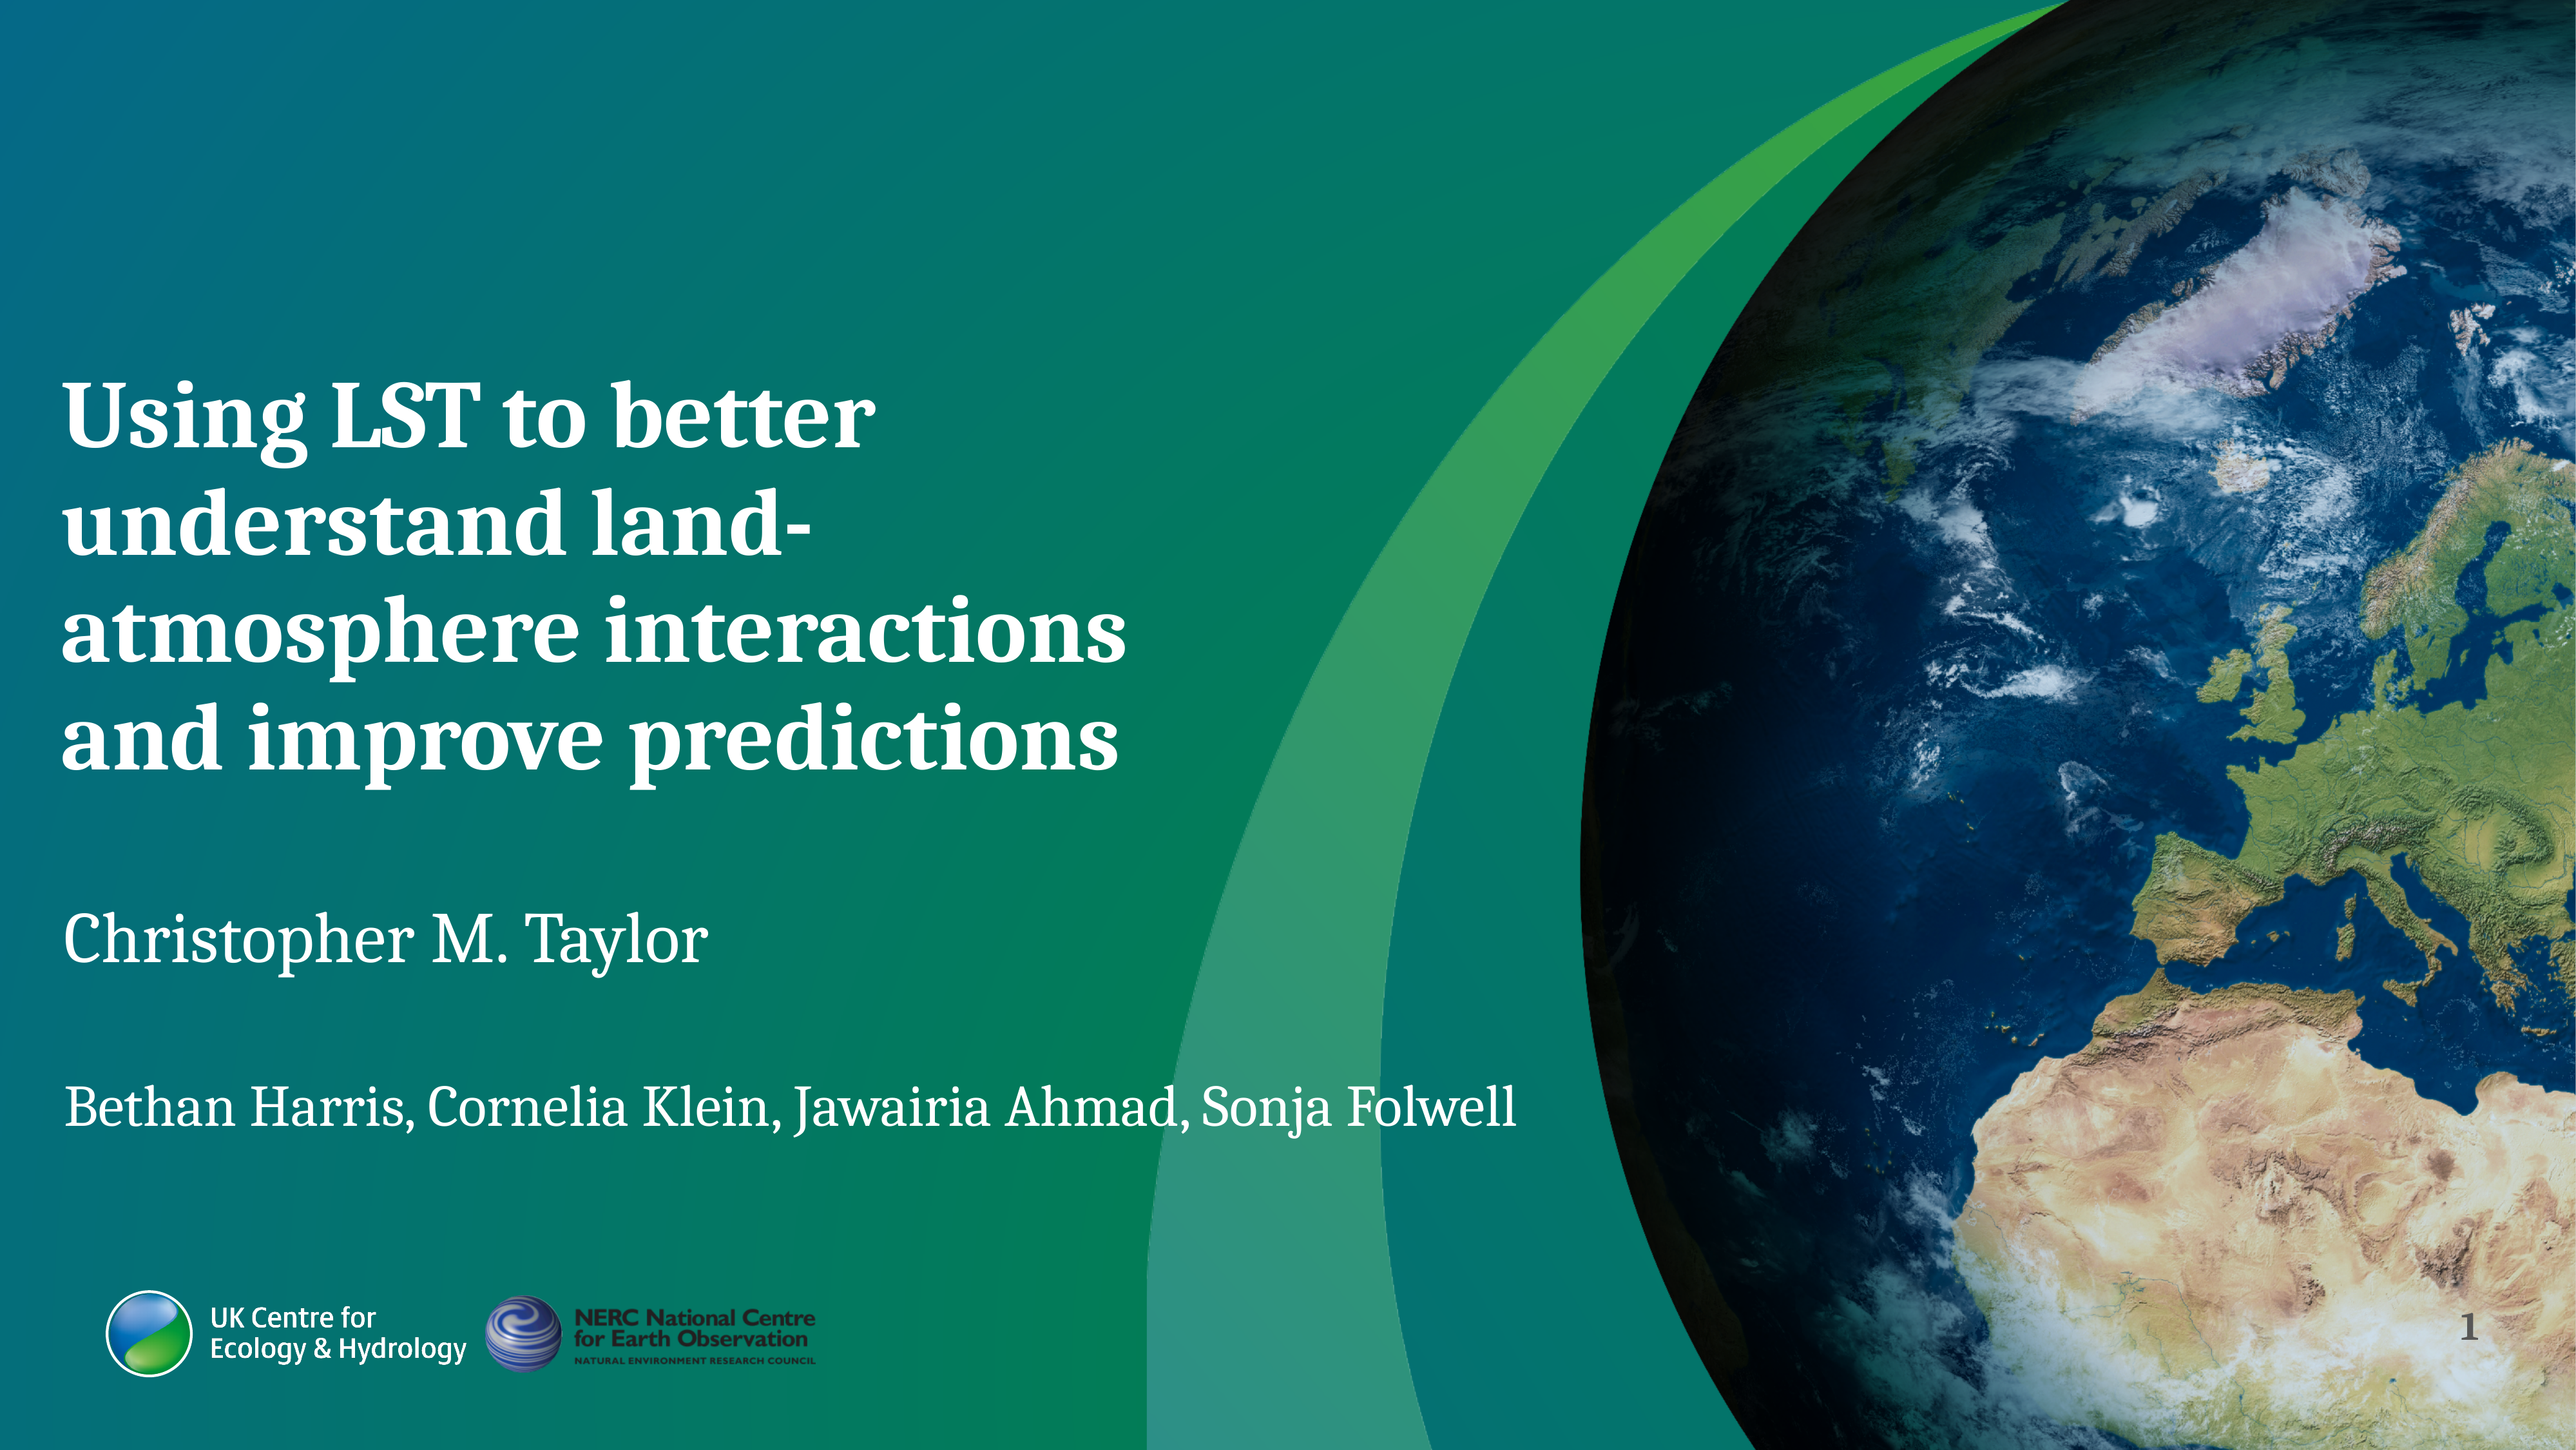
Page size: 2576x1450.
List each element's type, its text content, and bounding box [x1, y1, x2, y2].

text_box Christopher M. Taylor Bethan Harris, Cornelia Klein, Jawairia Ahmad, Sonja Folwell [64, 816, 2292, 1191]
subtitle [1190, 708, 2304, 1083]
slide_number 1 [2410, 1292, 2479, 1356]
title Using LST to better understand land- atmosphere interactions and improve predictions [61, 522, 1190, 897]
picture [2566, 932, 2576, 938]
picture [0, 0, 2576, 1450]
picture [2573, 1010, 2576, 1016]
